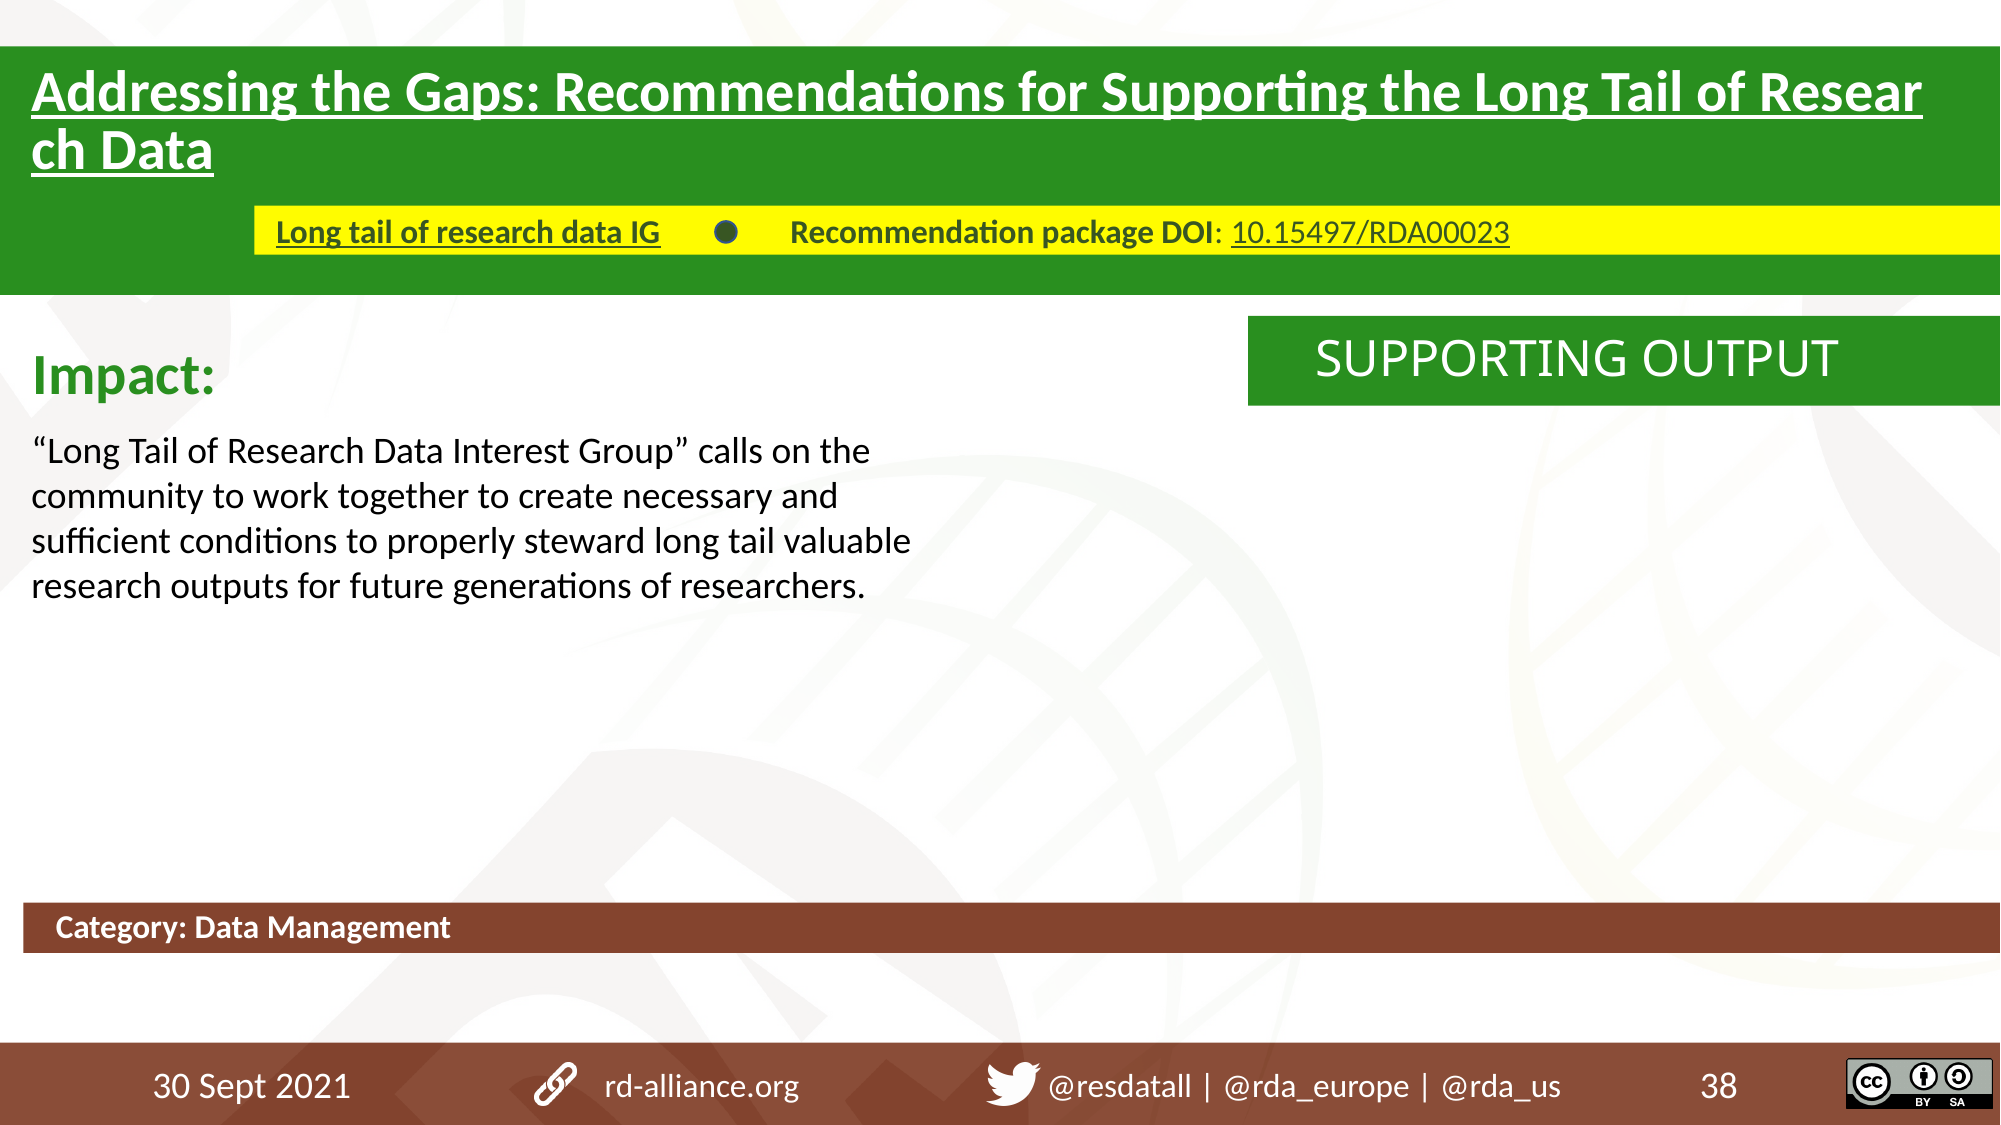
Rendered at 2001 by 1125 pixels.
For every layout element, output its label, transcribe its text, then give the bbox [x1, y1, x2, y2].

text_box [22, 902, 41, 954]
picture [534, 1062, 538, 1106]
text_box Long tail of research data IG [261, 203, 775, 258]
text_box [0, 45, 2000, 296]
text_box [714, 220, 738, 244]
text_box “Long Tail of Research Data Interest Group” calls on the community to work together to create necessary and sufficient conditions to properly steward long tail valuable research outputs for future generations of researchers. [16, 418, 977, 613]
text_box [253, 205, 261, 256]
text_box Category: Data Management [41, 897, 1483, 1032]
slide_number 38 [1684, 1054, 1800, 1125]
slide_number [137, 1054, 372, 1114]
text_box Impact: [18, 336, 232, 415]
picture [1846, 1058, 1993, 1109]
footer rd-alliance.org @resdatall | @rda_europe | @rda_us [538, 1054, 1629, 1114]
text_box Recommendation package DOI: 10.15497/RDA00023 [775, 202, 1533, 258]
text_box [1483, 902, 2000, 954]
text_box Addressing the Gaps: Recommendations for Supporting the Long Tail of Research Data [16, 45, 1947, 131]
text_box SUPPORTING OUTPUT [1247, 314, 2000, 407]
text_box [1533, 205, 2000, 256]
